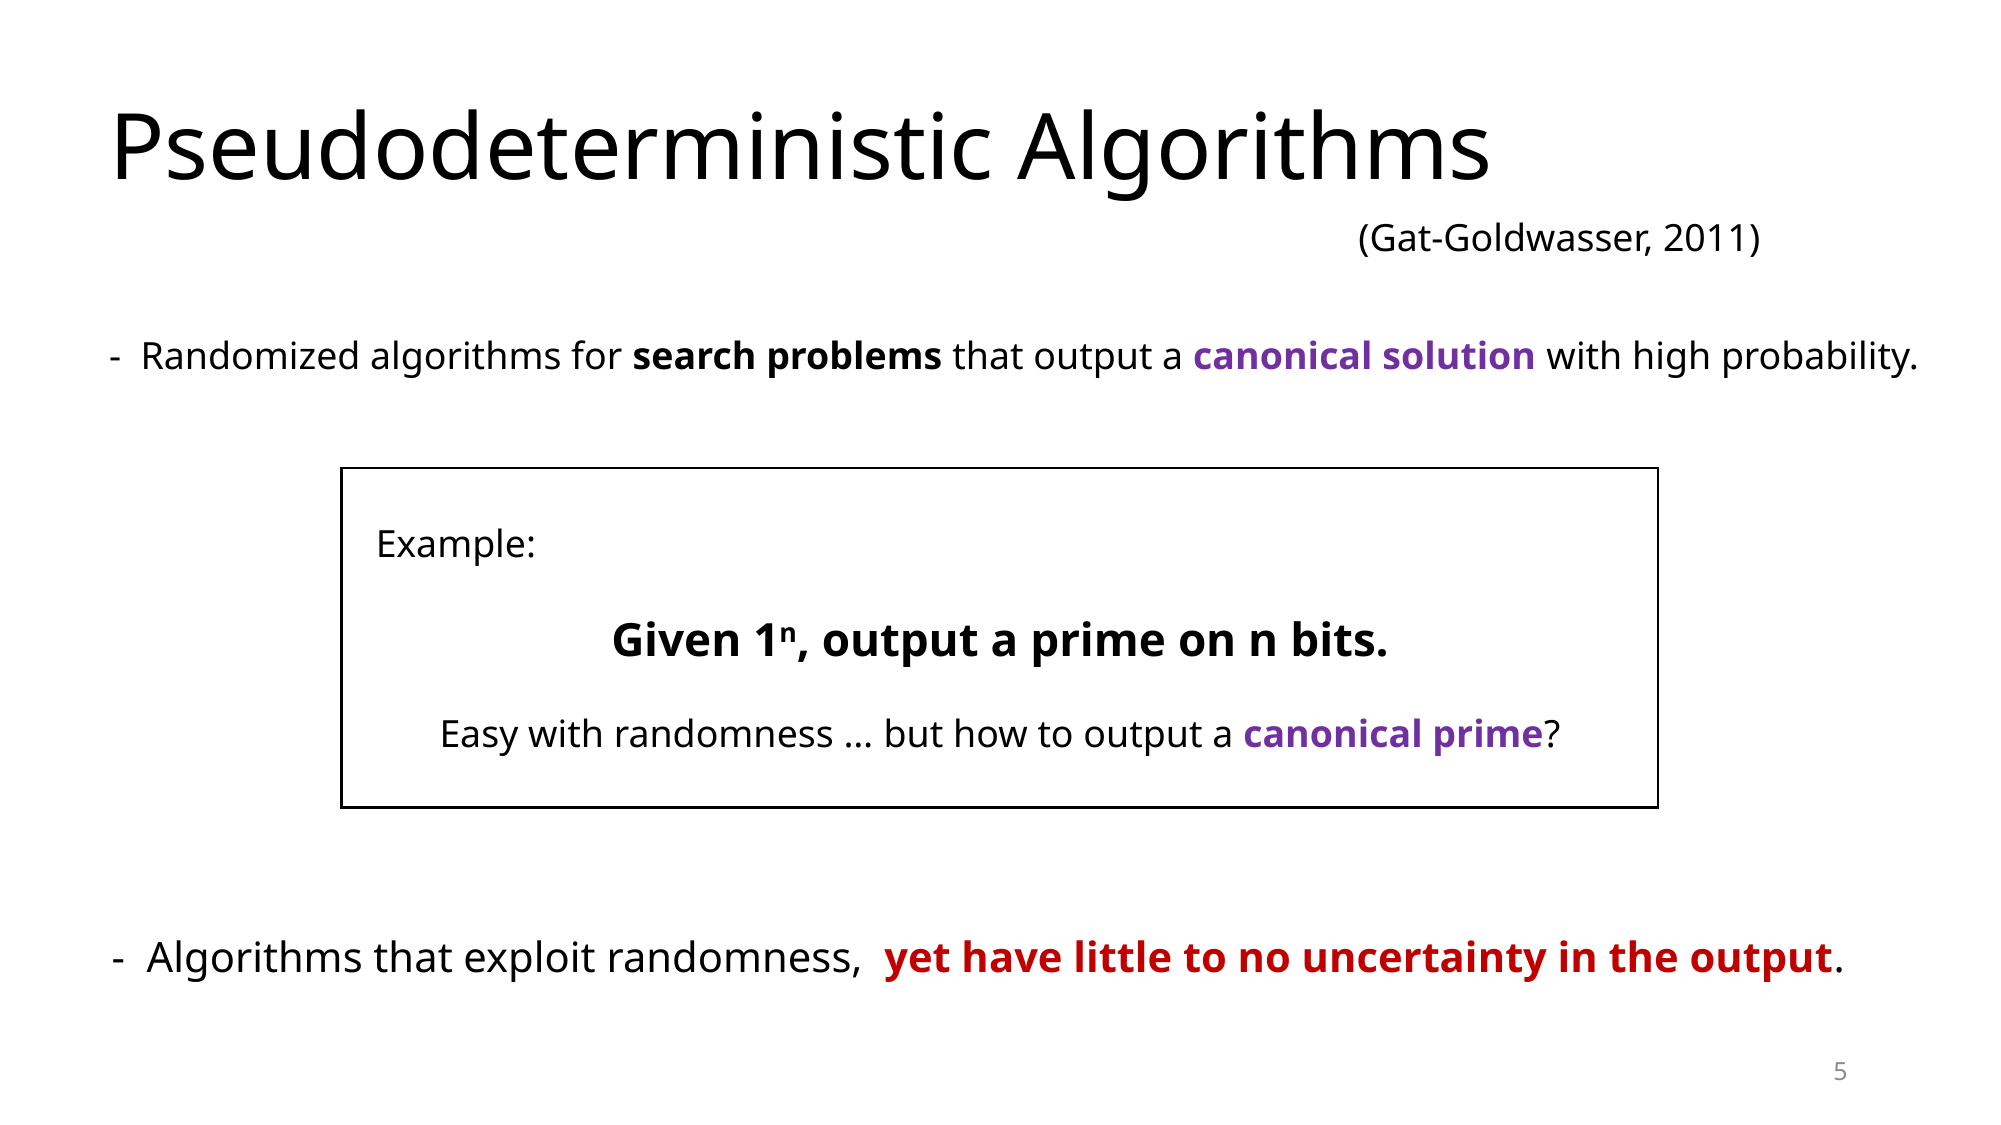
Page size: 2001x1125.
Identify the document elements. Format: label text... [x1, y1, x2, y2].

text_box Pseudodeterministic Algorithms [94, 80, 2000, 206]
text_box - Algorithms that exploit randomness, yet have little to no uncertainty in the output. [96, 923, 1903, 989]
text_box Example: Given 1n, output a prime on n bits. Easy with randomness … but how to output a canonical prime? [340, 467, 1659, 809]
slide_number 5 [1412, 1042, 1863, 1103]
text_box (Gat-Goldwasser, 2011) [1343, 206, 1960, 266]
text_box - Randomized algorithms for search problems that output a canonical solution with high probability. [94, 325, 2000, 385]
